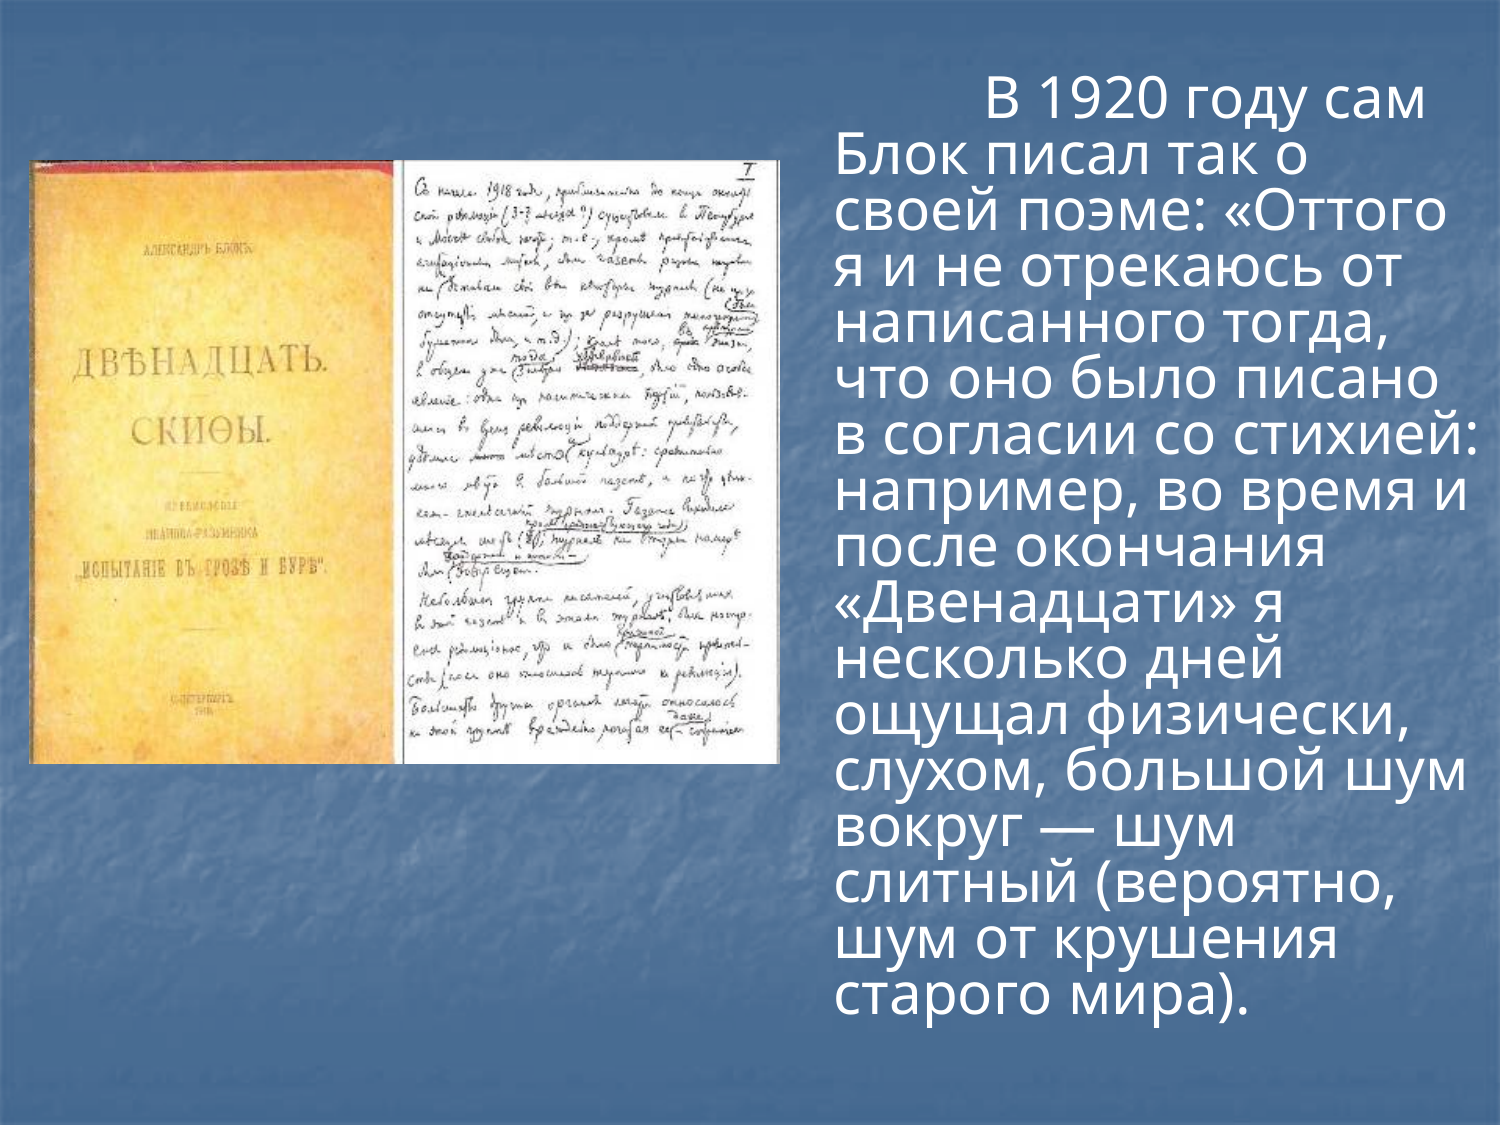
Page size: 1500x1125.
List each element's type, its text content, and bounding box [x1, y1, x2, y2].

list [29, 160, 780, 764]
list В 1920 году сам Блок писал так о своей поэме: «Оттого я и не отрекаюсь от написанного тогда, что оно было писано в согласии со стихией: например, во время и после окончания «Двенадцати» я несколько дней ощущал физически, слухом, большой шум вокруг — шум слитный (вероятно, шум от крушения старого мира). [762, 66, 1500, 1083]
